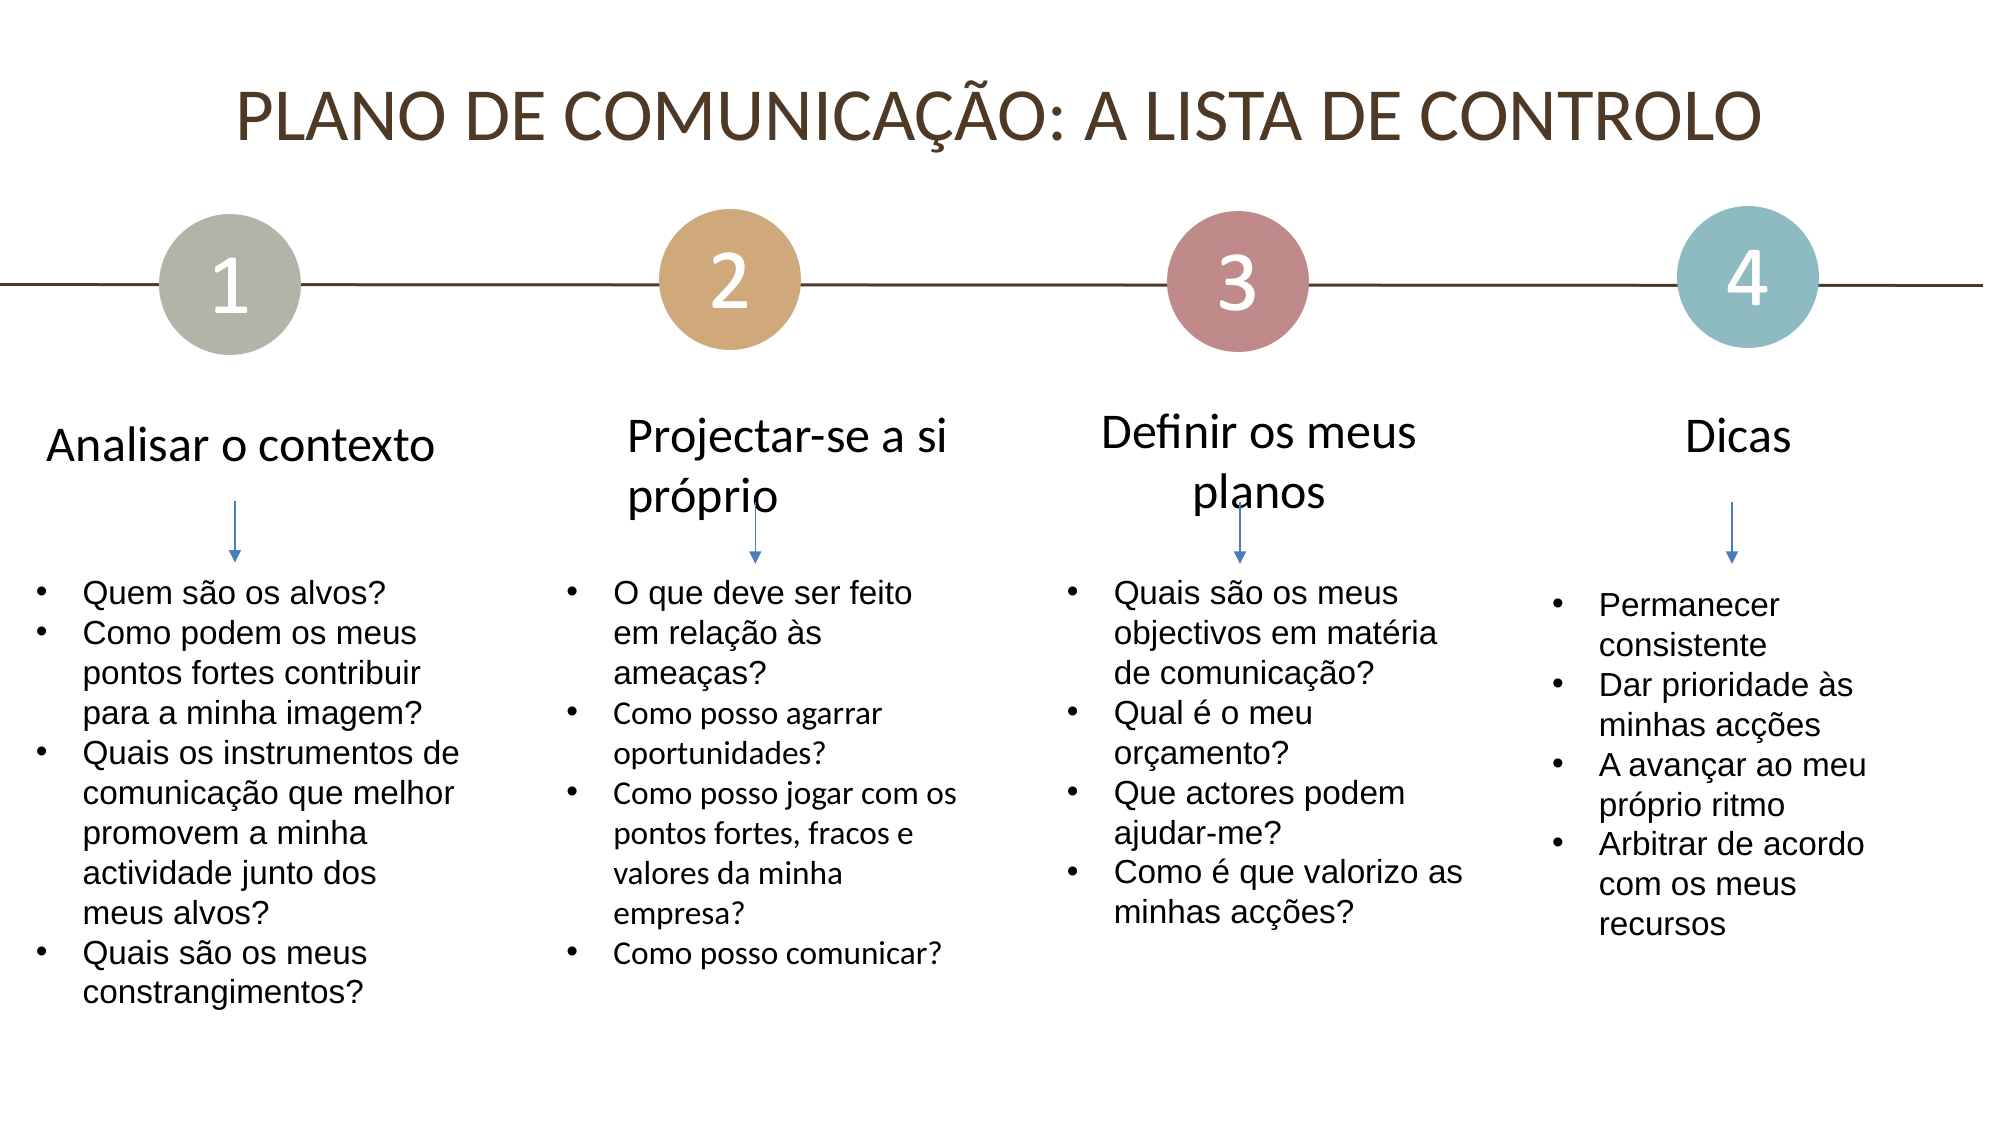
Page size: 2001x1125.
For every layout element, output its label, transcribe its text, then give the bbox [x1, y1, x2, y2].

text_box Dicas [1502, 394, 1976, 496]
text_box Definir os meus planos [1023, 391, 1496, 493]
text_box PLANO DE COMUNICAÇÃO: A LISTA DE CONTROLO [0, 58, 2000, 189]
text_box Analisar o contexto [6, 403, 477, 505]
picture [0, 163, 1983, 378]
text_box O que deve ser feito em relação às ameaças? Como posso agarrar oportunidades? Como posso jogar com os pontos fortes, fracos e valores da minha empresa? Como posso comunicar? [551, 564, 983, 855]
text_box Permanecer consistente Dar prioridade às minhas acções A avançar ao meu próprio ritmo Arbitrar de acordo com os meus recursos [1537, 575, 1941, 866]
text_box Quem são os alvos? Como podem os meus pontos fortes contribuir para a minha imagem? Quais os instrumentos de comunicação que melhor promovem a minha actividade junto dos meus alvos? Quais são os meus constrangimentos? [21, 564, 483, 855]
text_box Projectar-se a si próprio [612, 394, 1015, 496]
text_box Quais são os meus objectivos em matéria de comunicação? Qual é o meu orçamento? Que actores podem ajudar-me? Como é que valorizo as minhas acções? [1052, 563, 1488, 854]
